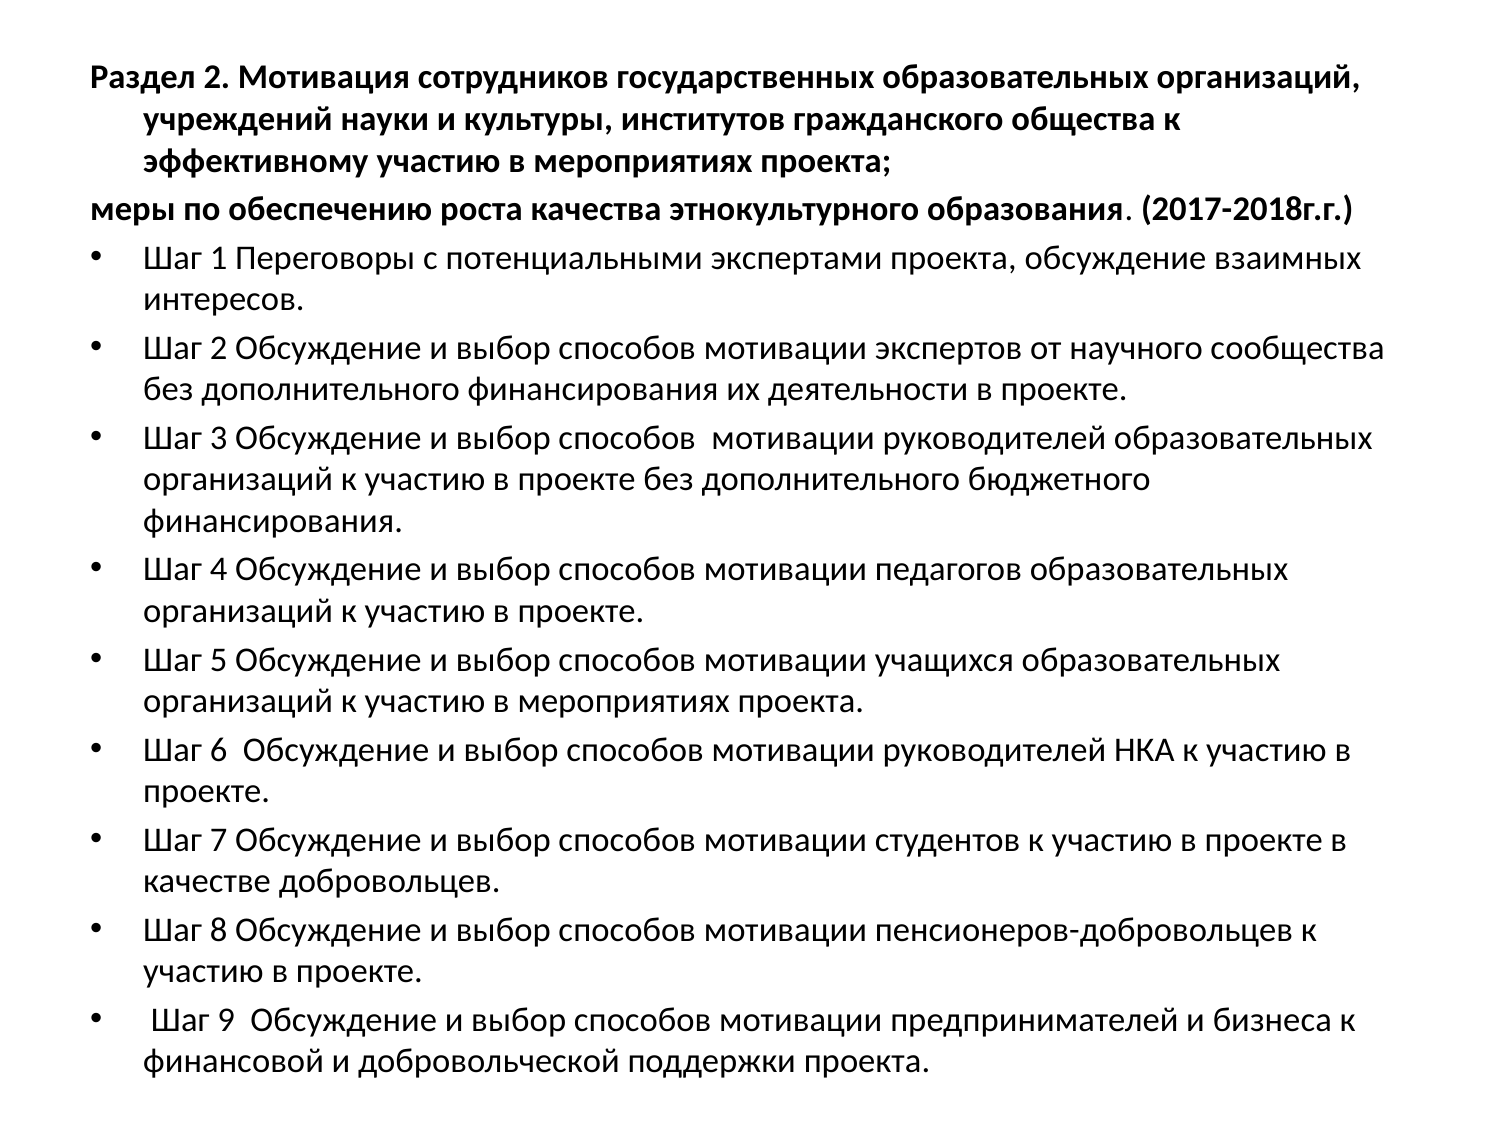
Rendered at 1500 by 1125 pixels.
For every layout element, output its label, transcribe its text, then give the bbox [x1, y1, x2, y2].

list Раздел 2. Мотивация сотрудников государственных образовательных организаций, учреждений науки и культуры, институтов гражданского общества к эффективному участию в мероприятиях проекта; меры по обеспечению роста качества этнокультурного образования. (2017-2018г.г.) Шаг 1 Переговоры с потенциальными экспертами проекта, обсуждение взаимных интересов. Шаг 2 Обсуждение и выбор способов мотивации экспертов от научного сообщества без дополнительного финансирования их деятельности в проекте. Шаг 3 Обсуждение и выбор способов мотивации руководителей образовательных организаций к участию в проекте без дополнительного бюджетного финансирования. Шаг 4 Обсуждение и выбор способов мотивации педагогов образовательных организаций к участию в проекте. Шаг 5 Обсуждение и выбор способов мотивации учащихся образовательных организаций к участию в мероприятиях проекта. Шаг 6 Обсуждение и выбор способов мотивации руководителей НКА к участию в проекте. Шаг 7 Обсуждение и выбор способов мотивации студентов к участию в проекте в качестве добровольцев. Шаг 8 Обсуждение и выбор способов мотивации пенсионеров-добровольцев к участию в проекте. Шаг 9 Обсуждение и выбор способов мотивации предпринимателей и бизнеса к финансовой и добровольческой поддержки проекта. [75, 46, 1425, 1102]
